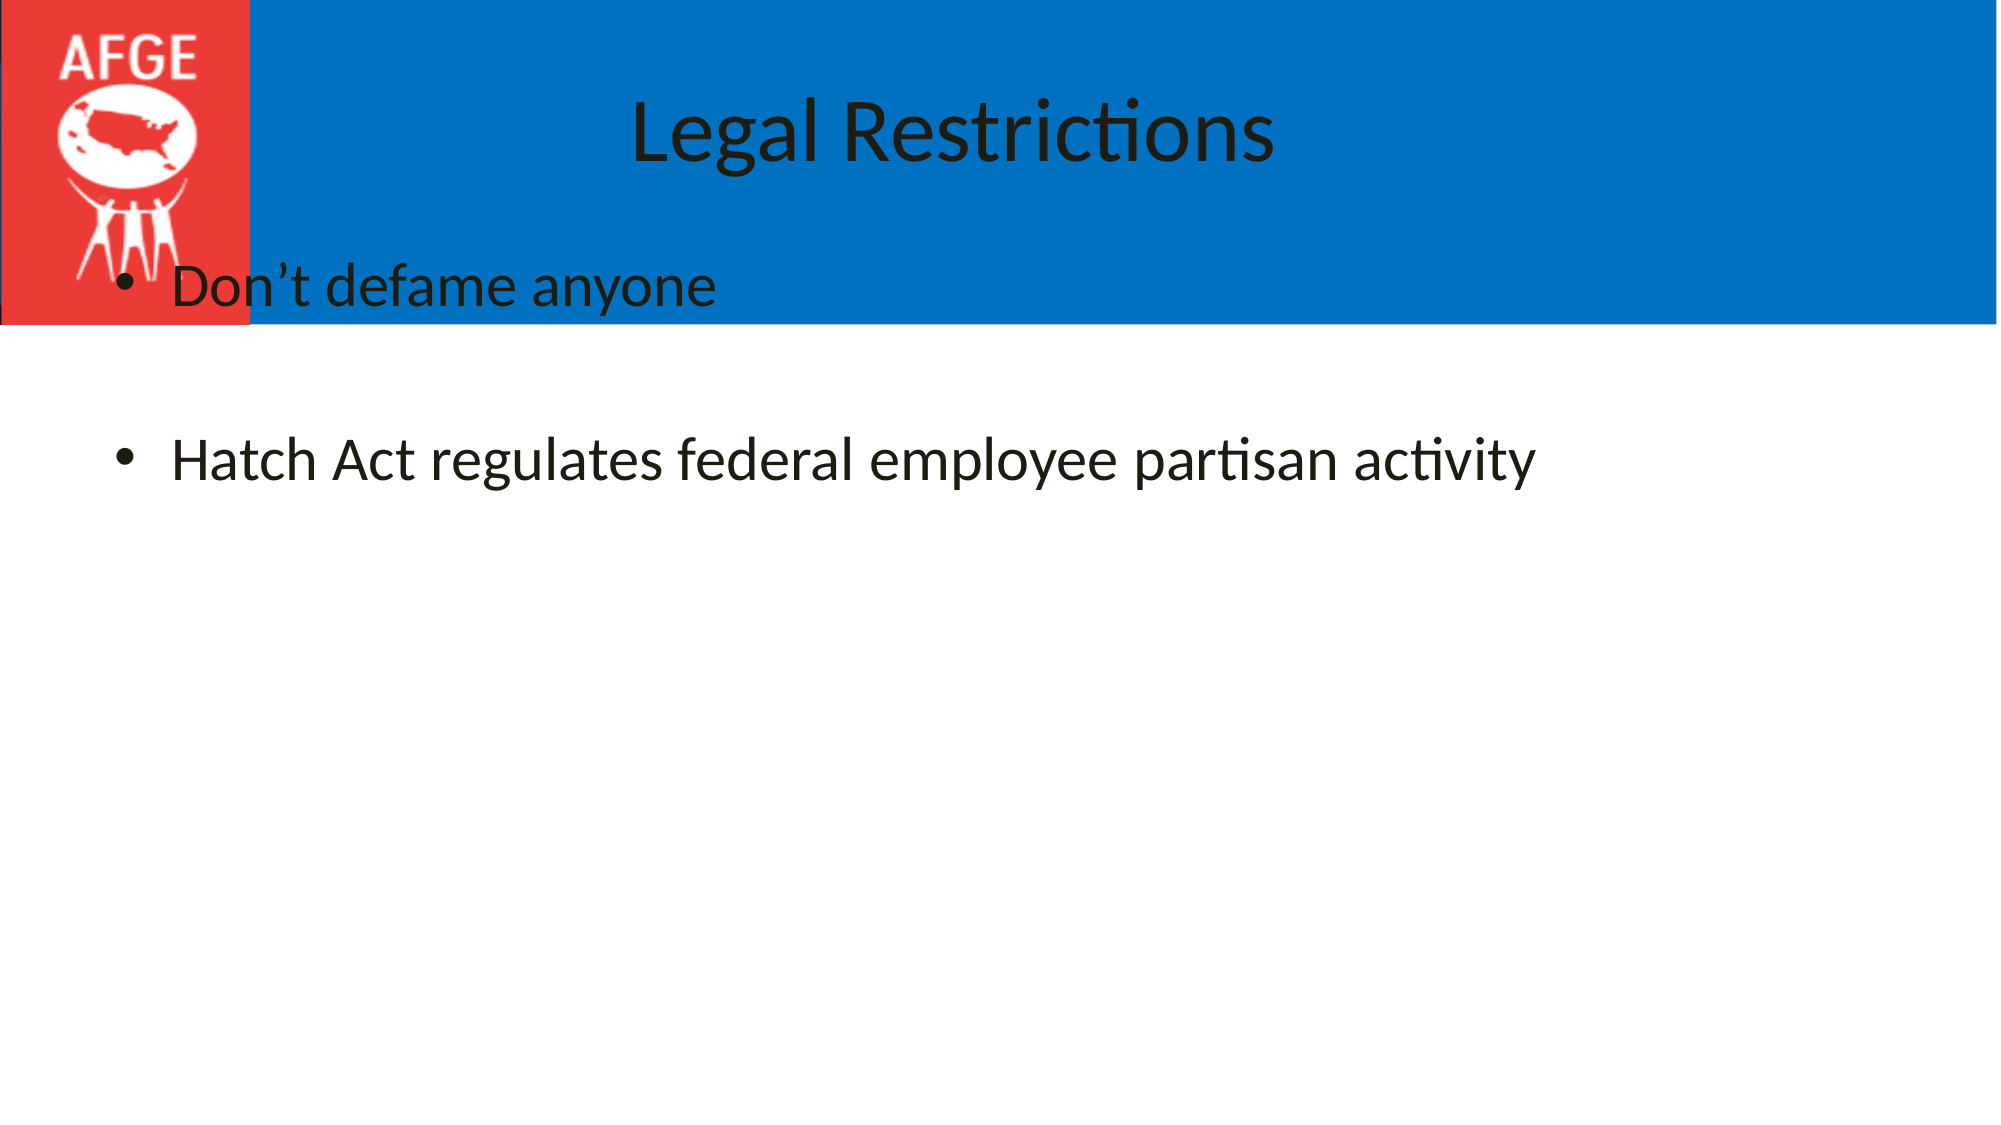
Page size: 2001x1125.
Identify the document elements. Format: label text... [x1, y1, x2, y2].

list Don’t defame anyone Hatch Act regulates federal employee partisan activity [99, 236, 1832, 1043]
picture [0, 0, 250, 325]
title Legal Restrictions [54, 65, 1855, 184]
